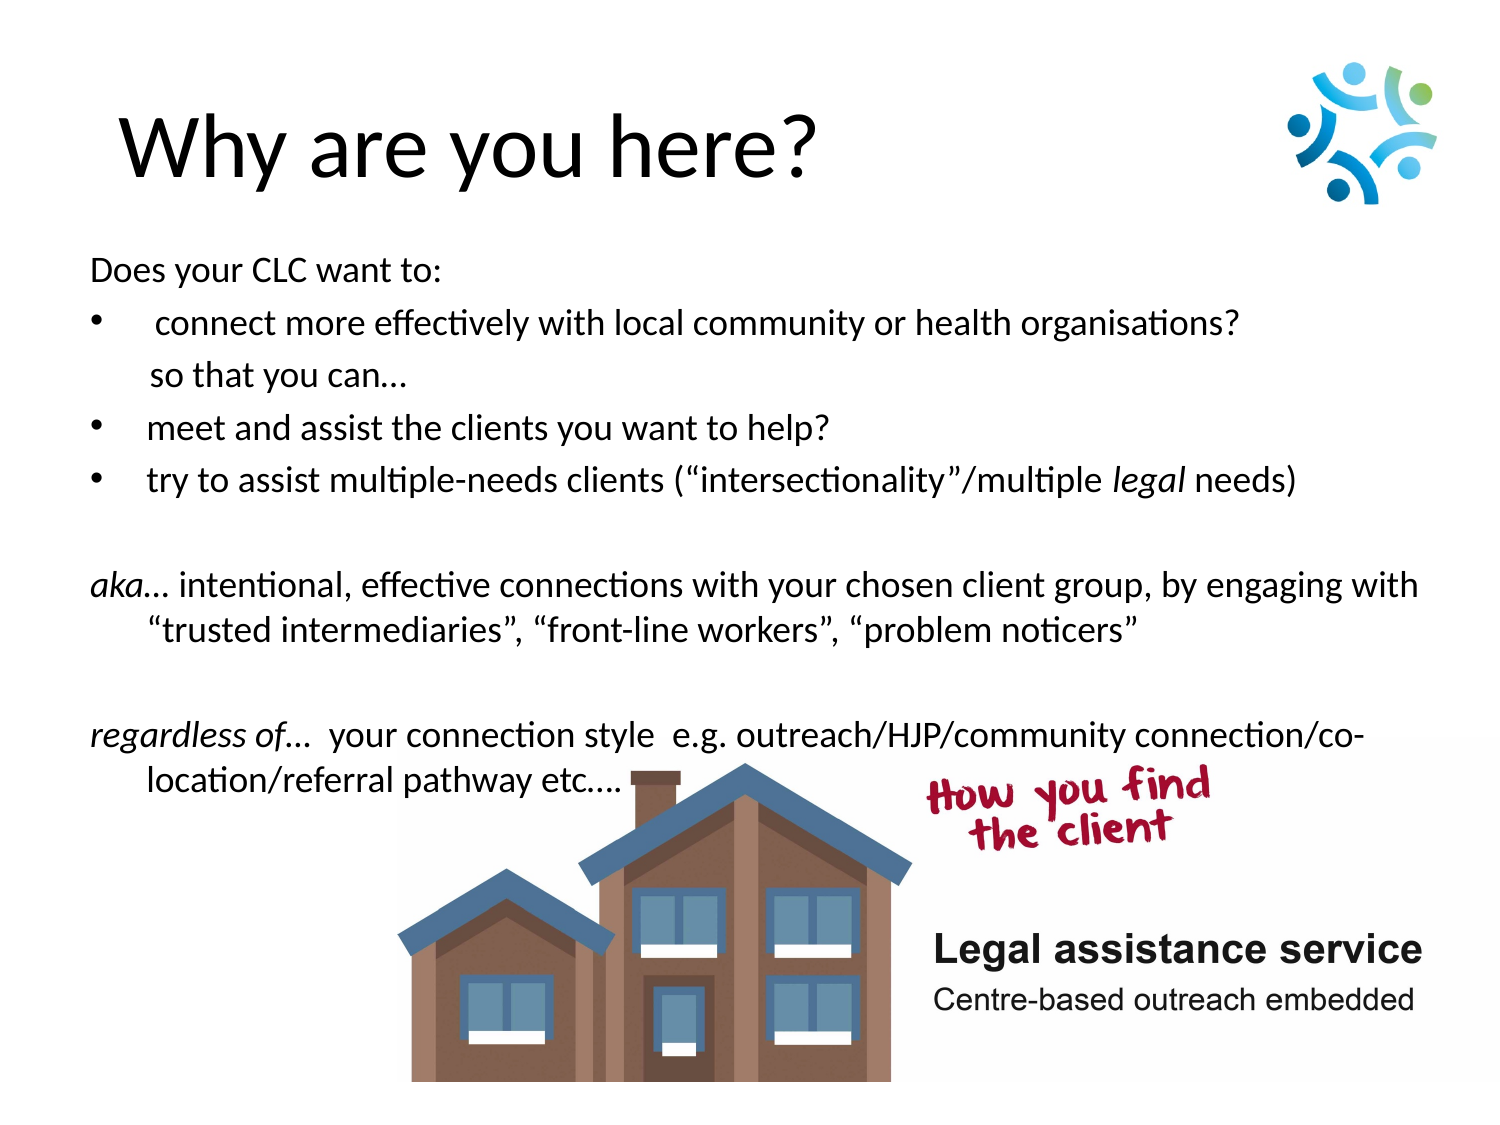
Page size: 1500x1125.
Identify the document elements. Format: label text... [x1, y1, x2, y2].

picture [1224, 0, 1500, 268]
picture [397, 737, 1500, 1083]
title Why are you here? [0, 45, 1219, 238]
list Does your CLC want to: connect more effectively with local community or health organisations? so that you can… meet and assist the clients you want to help? try to assist multiple-needs clients (“intersectionality”/multiple legal needs) aka… intentional, effective connections with your chosen client group, by engaging with “trusted intermediaries”, “front-line workers”, “problem noticers” regardless of… your connection style e.g. outreach/HJP/community connection/co-location/referral pathway etc…. [75, 237, 1450, 950]
